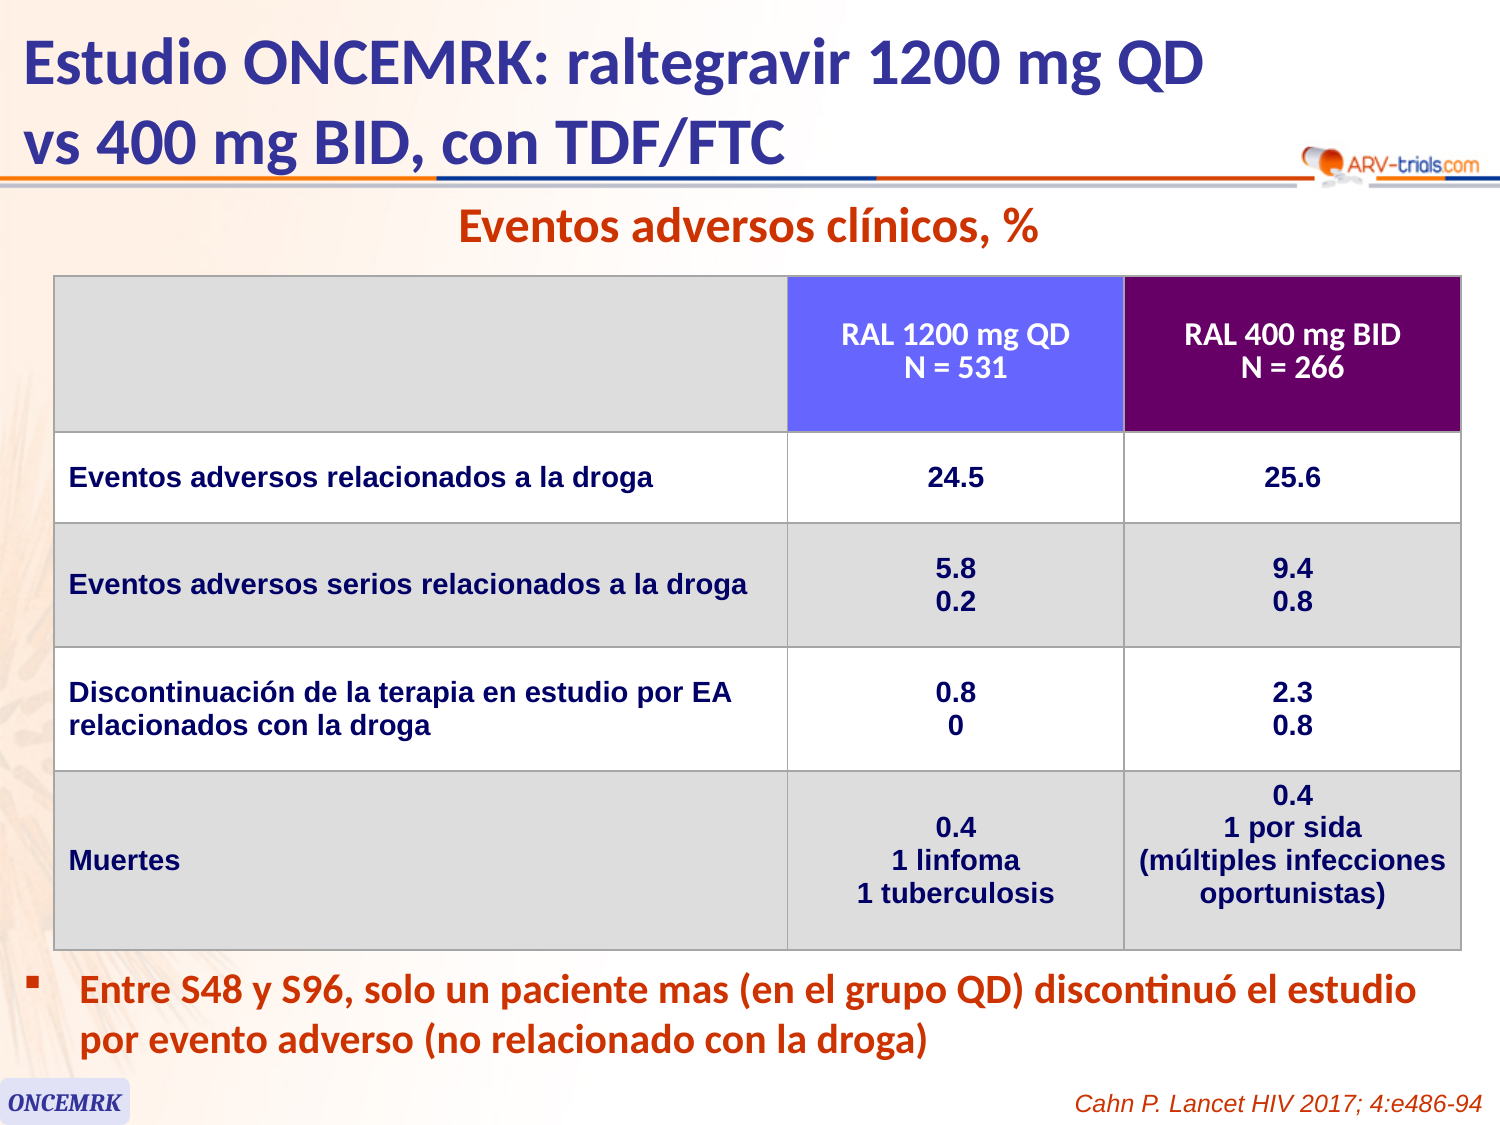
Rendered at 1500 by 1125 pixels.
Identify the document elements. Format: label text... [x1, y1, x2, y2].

table_cell 9.4 0.8 [1125, 524, 1460, 646]
table_cell 25.6 [1125, 433, 1460, 522]
table_cell Eventos adversos serios relacionados a la droga [55, 524, 787, 646]
text_box Cahn P. Lancet HIV 2017; 4:e486-94 [1059, 1079, 1499, 1125]
picture [0, 0, 1500, 1125]
table_header [55, 277, 787, 431]
table_cell 5.8 0.2 [788, 524, 1123, 646]
table_cell 0.4 1 linfoma 1 tuberculosis [788, 772, 1123, 949]
table_cell Eventos adversos relacionados a la droga [55, 433, 787, 522]
table_header RAL 1200 mg QD N = 531 [788, 277, 1123, 431]
table_cell 24.5 [788, 433, 1123, 522]
table_cell Discontinuación de la terapia en estudio por EA relacionados con la droga [55, 648, 787, 770]
table_cell 0.4 1 por sida (múltiples infecciones oportunistas) [1125, 772, 1460, 949]
title Estudio ONCEMRK: raltegravir 1200 mg QD vs 400 mg BID, con TDF/FTC [8, 7, 1500, 189]
table_header RAL 400 mg BID N = 266 [1125, 277, 1460, 431]
text_box Entre S48 y S96, solo un paciente mas (en el grupo QD) discontinuó el estudio por evento adverso (no relacionado con la droga) [8, 954, 1434, 1070]
table_cell 2.3 0.8 [1125, 648, 1460, 770]
table_cell Muertes [55, 772, 787, 949]
text_box Eventos adversos clínicos, % [443, 185, 1055, 260]
table_cell 0.8 0 [788, 648, 1123, 770]
text_box ONCEMRK [0, 1077, 130, 1125]
